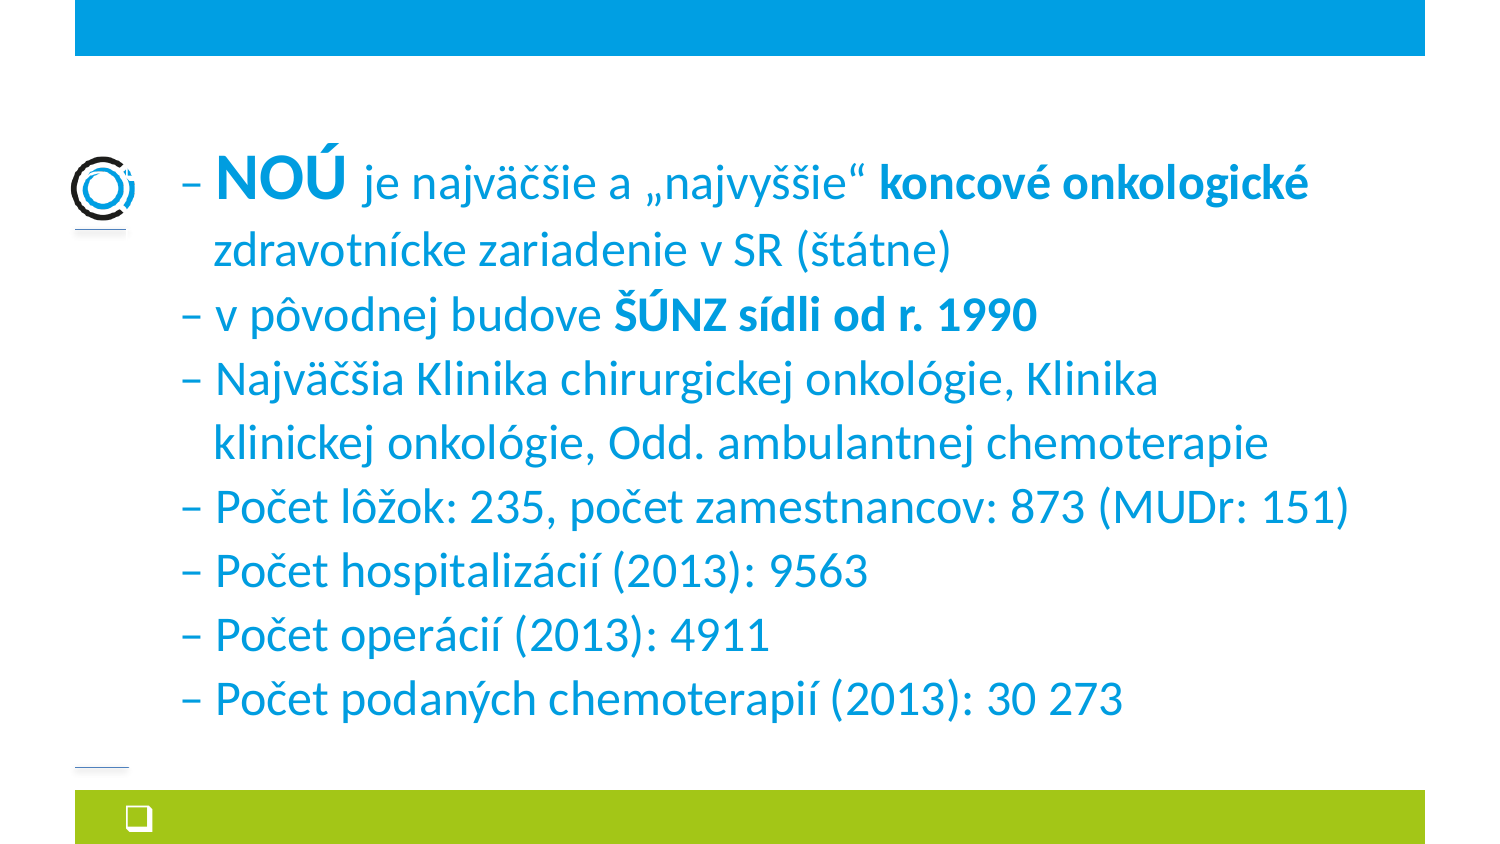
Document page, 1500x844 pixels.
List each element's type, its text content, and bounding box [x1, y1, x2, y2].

list – NOÚ je najväčšie a „najvyššie“ koncové onkologické zdravotnícke zariadenie v SR (štátne) – v pôvodnej budove ŠÚNZ sídli od r. 1990 – Najväčšia Klinika chirurgickej onkológie, Klinika klinickej onkológie, Odd. ambulantnej chemoterapie – Počet lôžok: 235, počet zamestnancov: 873 (MUDr: 151) – Počet hospitalizácií (2013): 9563 – Počet operácií (2013): 4911 – Počet podaných chemoterapií (2013): 30 273 [108, 151, 1482, 780]
